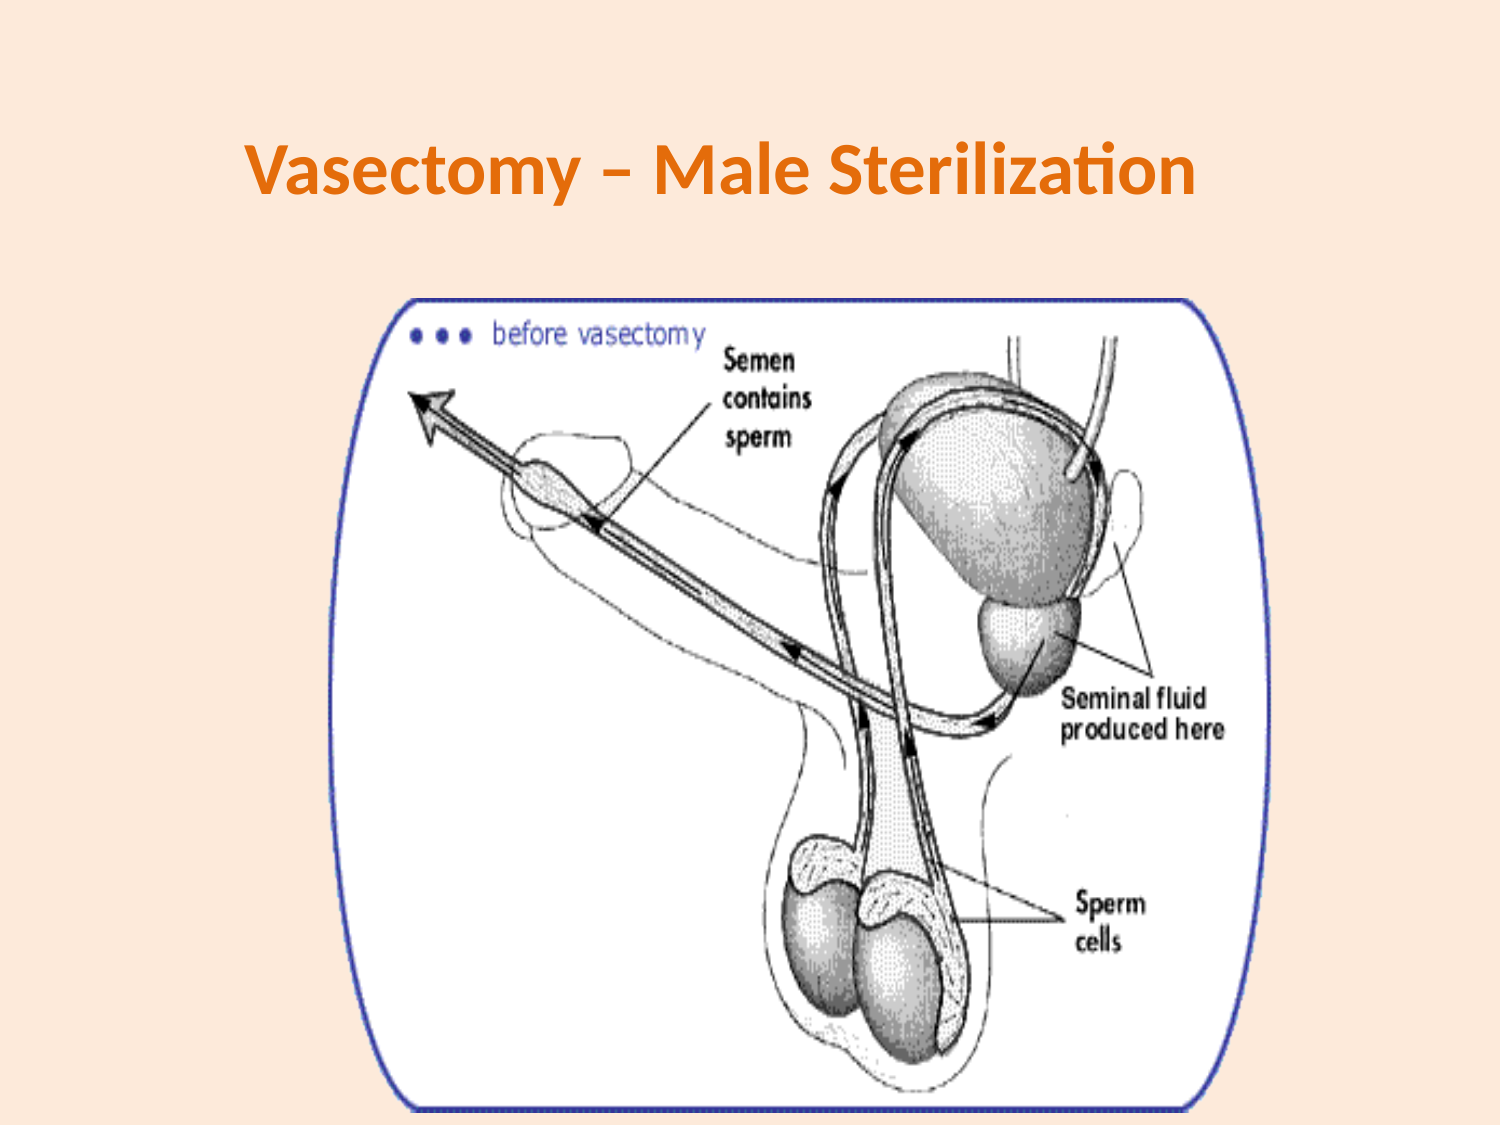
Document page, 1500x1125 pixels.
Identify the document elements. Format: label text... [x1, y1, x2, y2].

text_box Vasectomy – Male Sterilization [230, 112, 1214, 218]
picture [324, 298, 1274, 1113]
